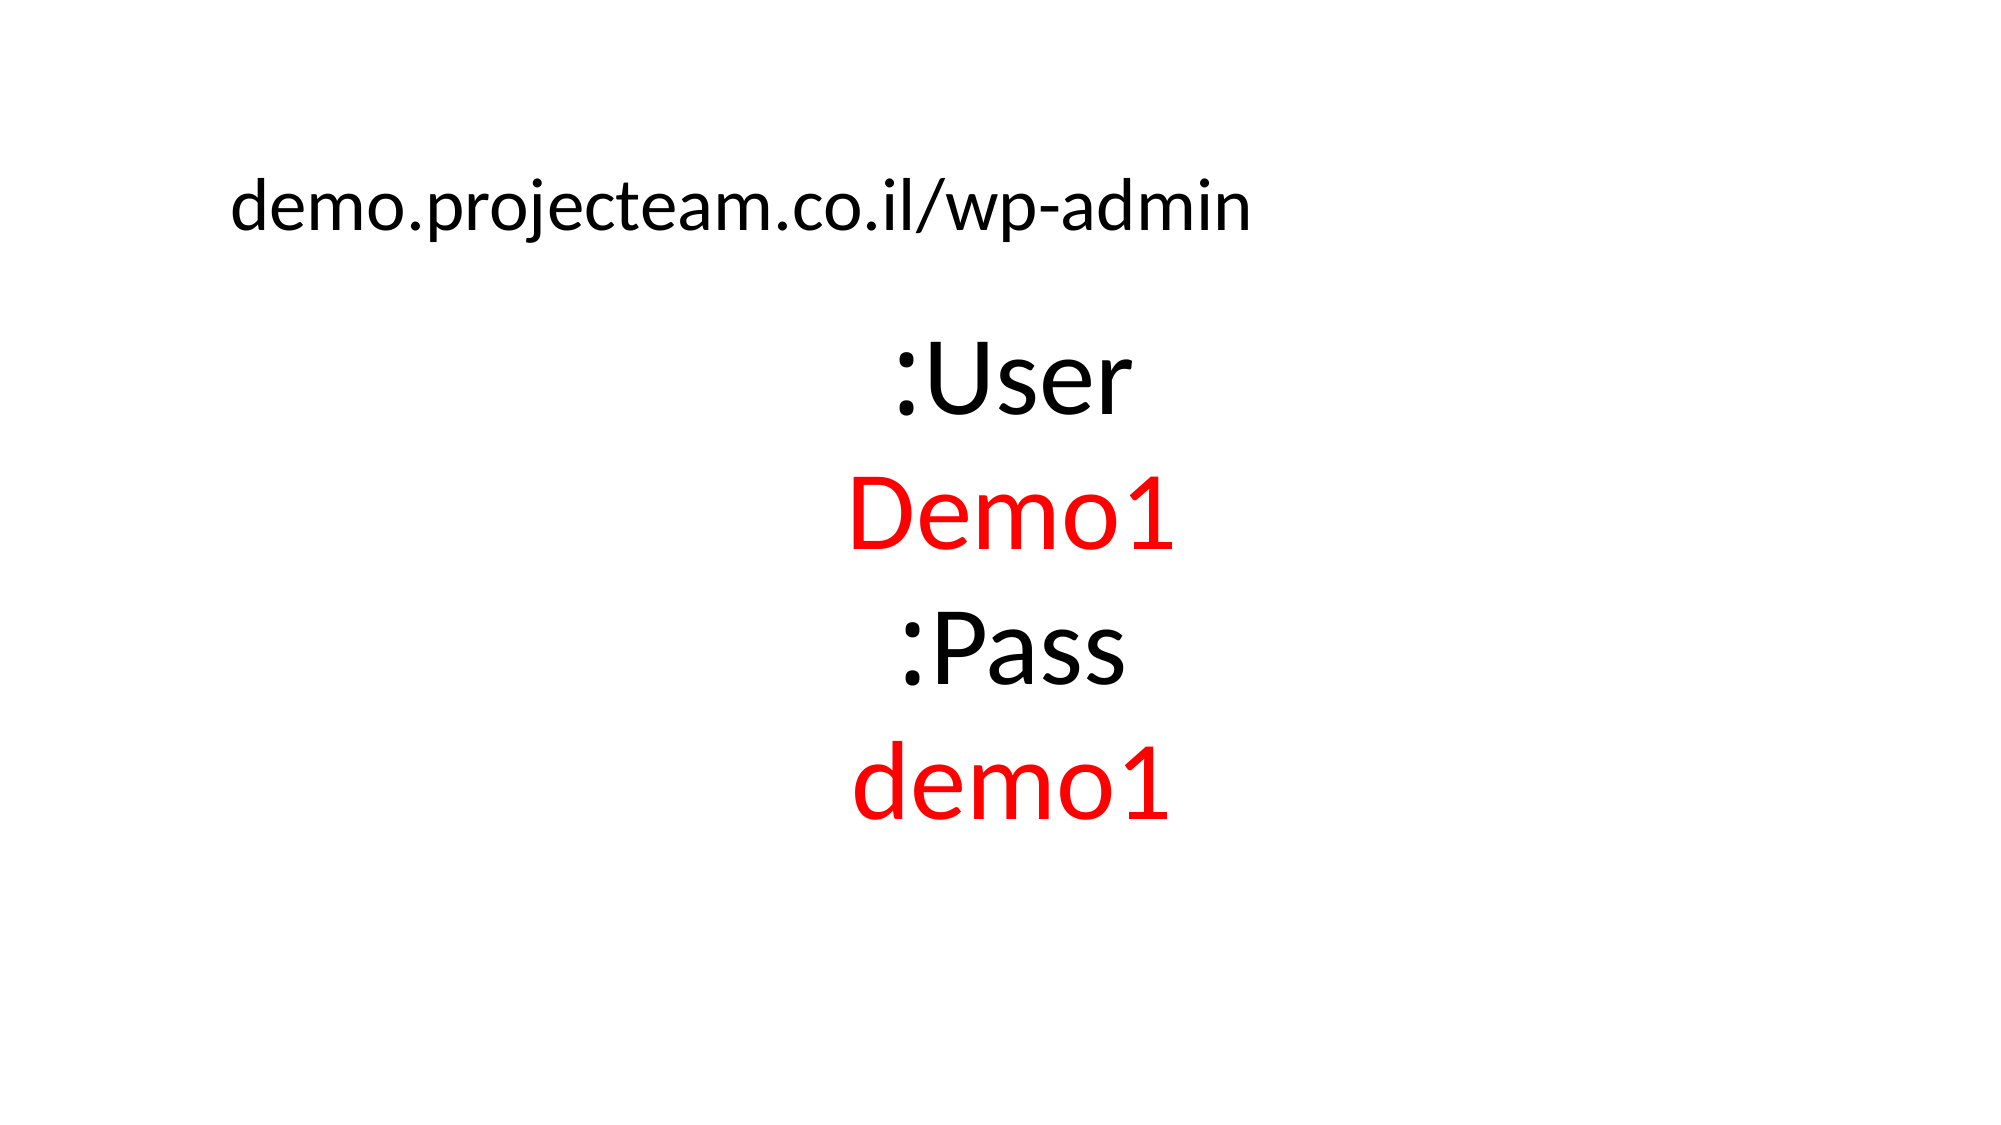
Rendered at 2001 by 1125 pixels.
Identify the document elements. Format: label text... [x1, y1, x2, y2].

text_box User: Demo1 Pass: demo1 [512, 295, 1513, 850]
text_box demo.projecteam.co.il/wp-admin [215, 148, 1269, 253]
